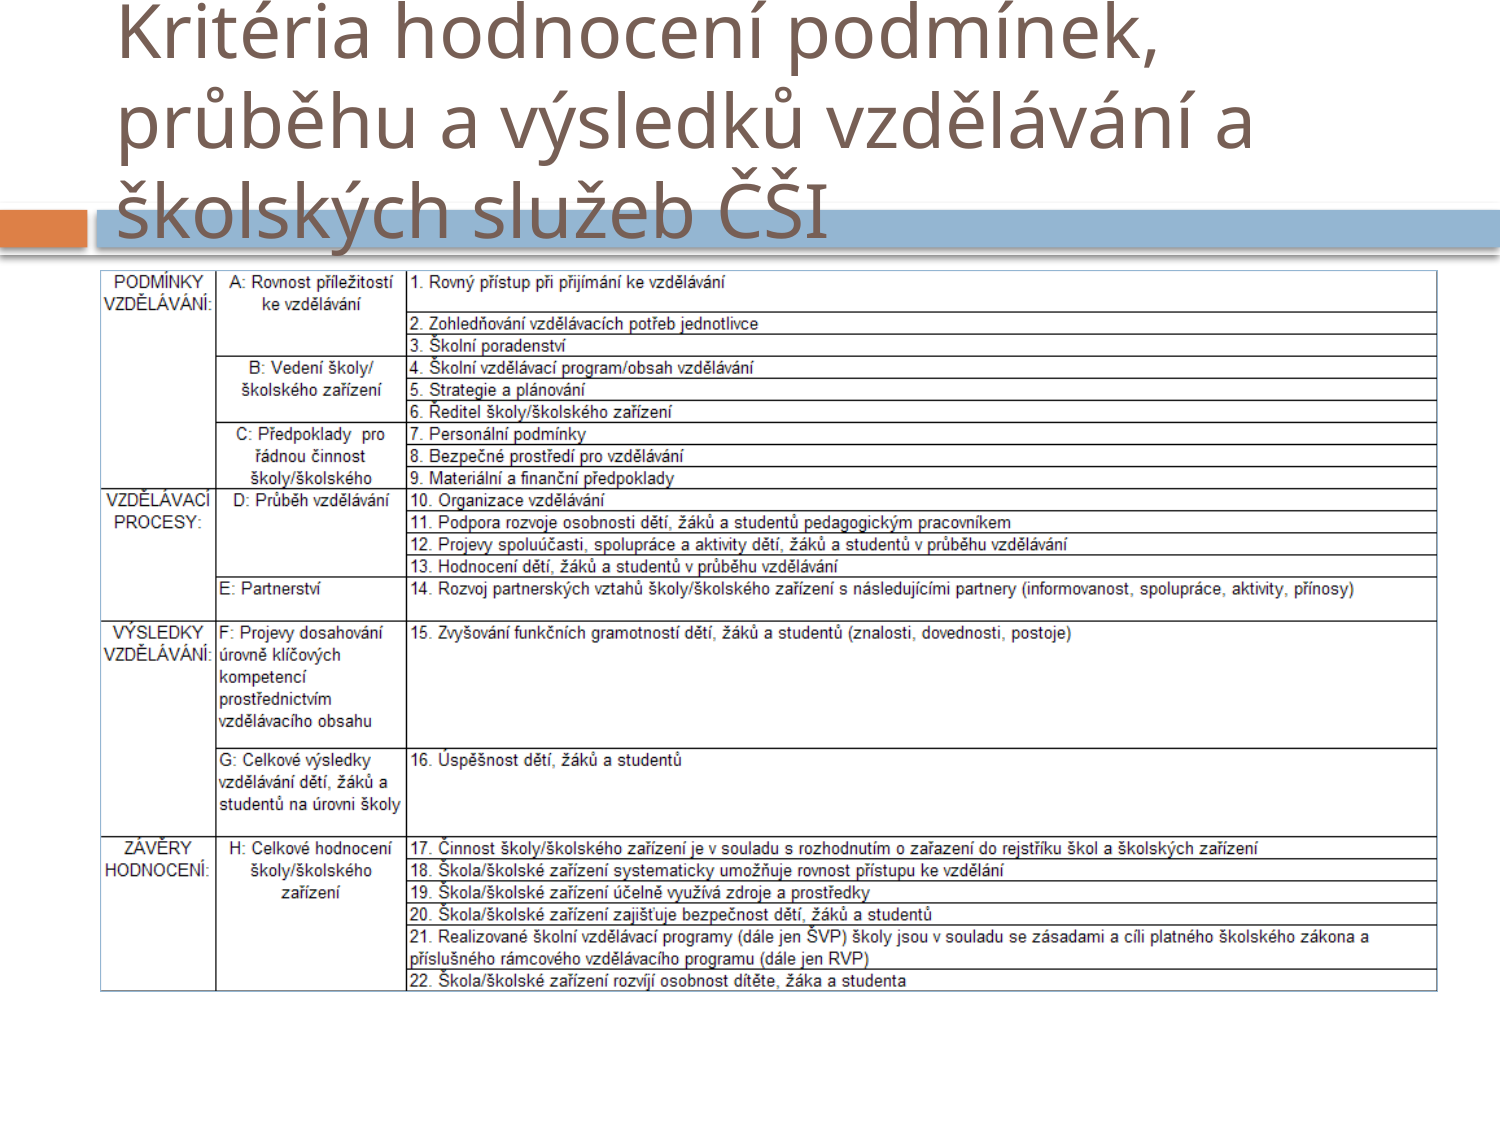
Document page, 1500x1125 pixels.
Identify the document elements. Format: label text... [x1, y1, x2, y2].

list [100, 270, 1439, 992]
title Kritéria hodnocení podmínek, průběhu a výsledků vzdělávání a školských služeb ČŠI [100, 37, 1438, 200]
